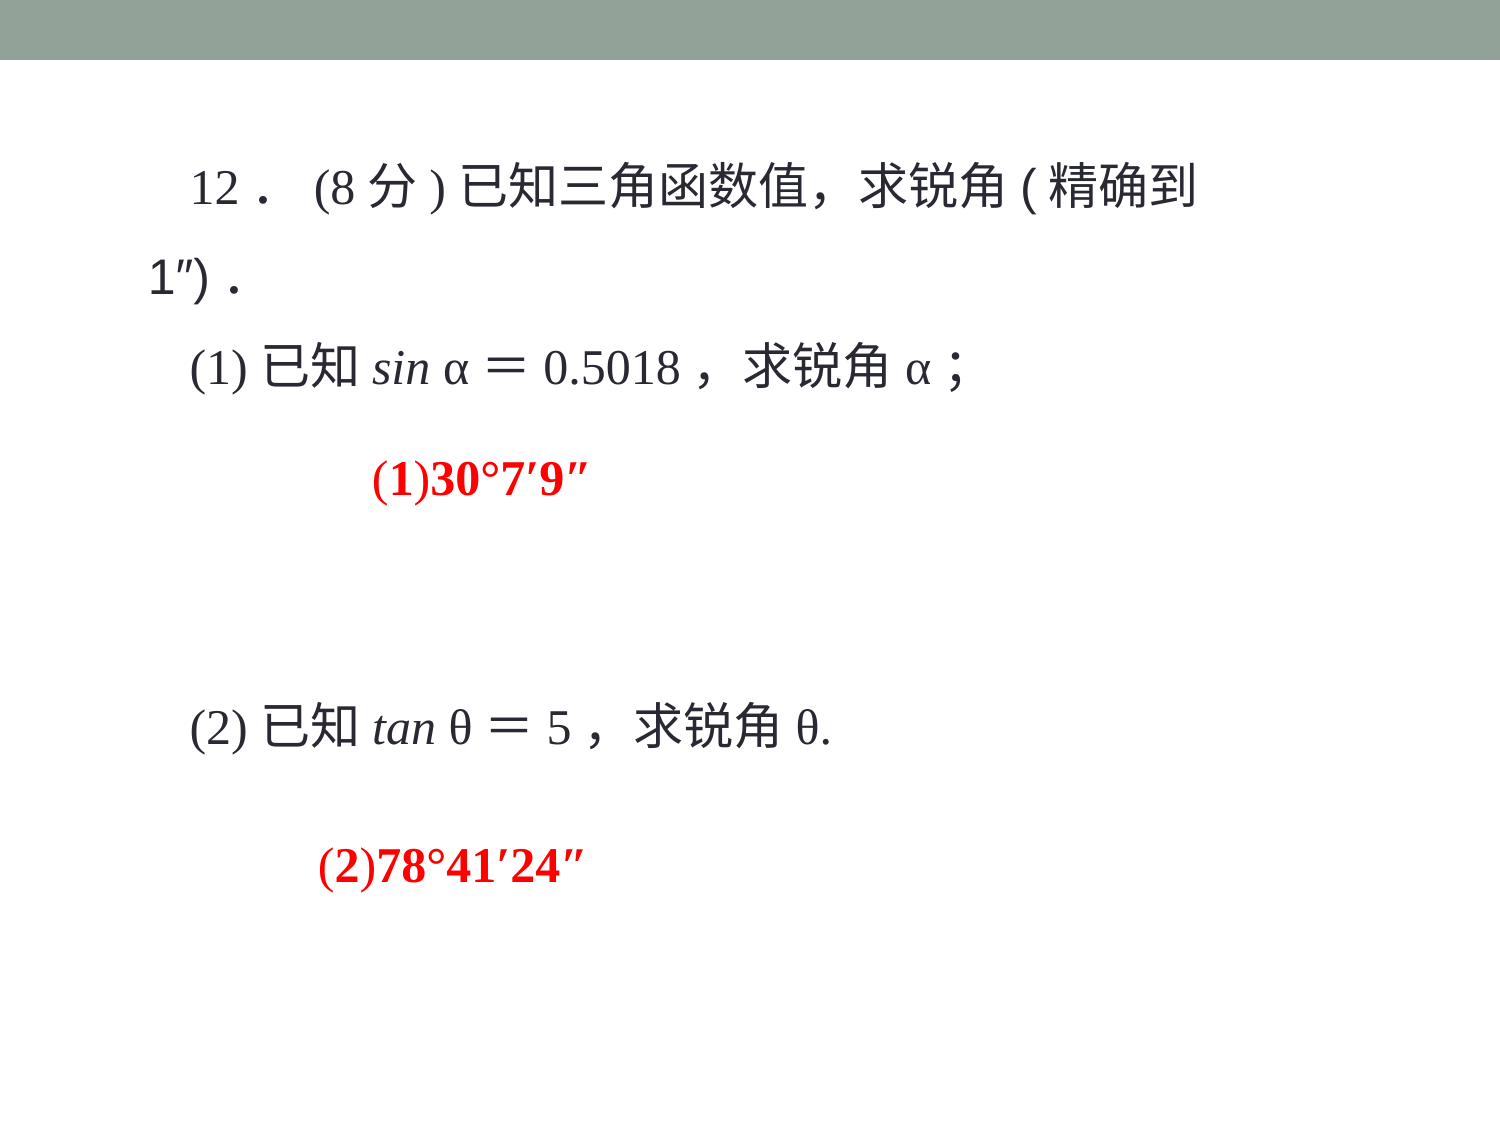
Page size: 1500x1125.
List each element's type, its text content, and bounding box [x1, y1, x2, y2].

text_box (2)78°41′24″ [303, 825, 603, 900]
text_box 12．(8分)已知三角函数值，求锐角(精确到1″)． (1)已知sin α＝0.5018，求锐角α； (2)已知tan θ＝5，求锐角θ. [133, 162, 1309, 785]
text_box (1)30°7′9″ [357, 437, 621, 513]
